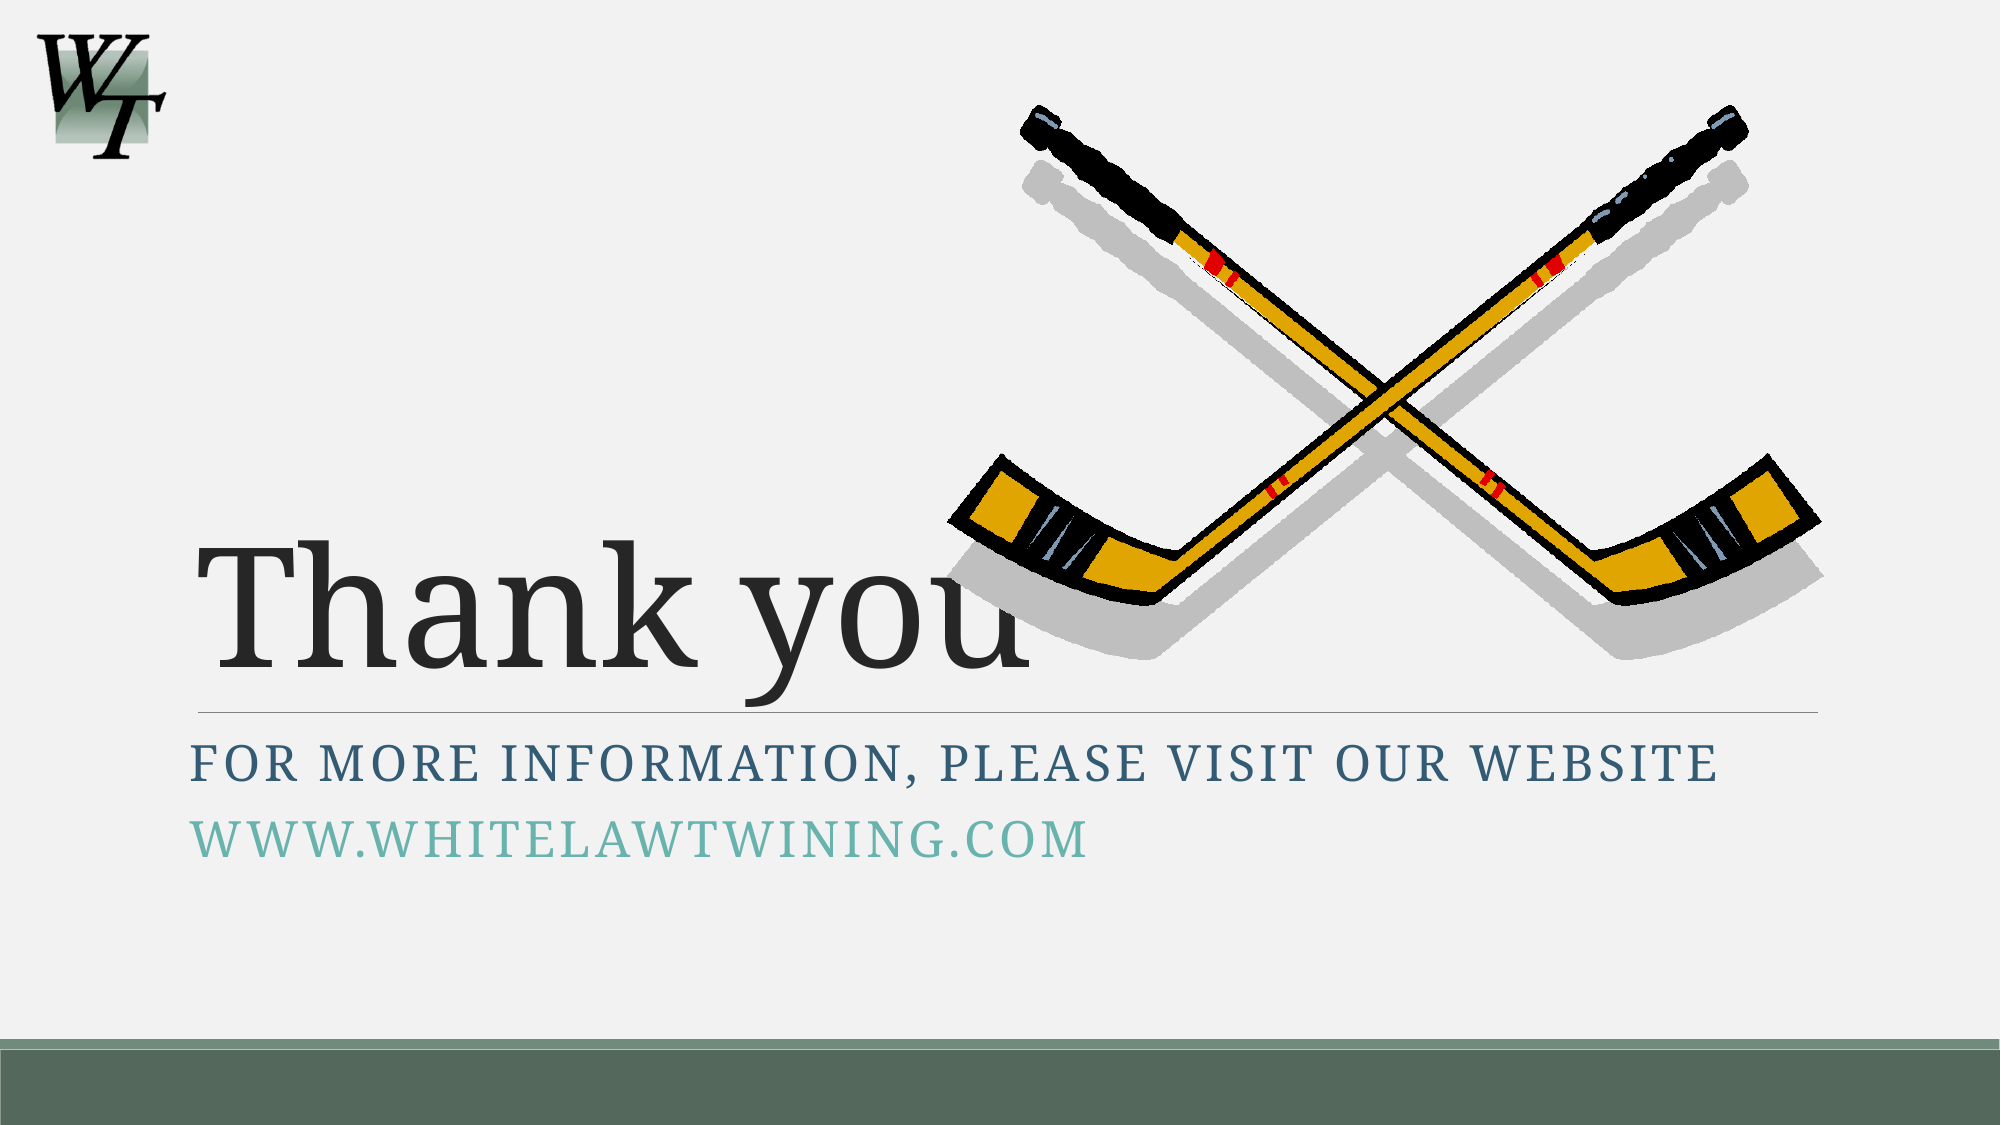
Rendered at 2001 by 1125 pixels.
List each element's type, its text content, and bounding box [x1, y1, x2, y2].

title Thank you [180, 124, 1830, 710]
subtitle For more information, please visit our website [174, 730, 1825, 806]
picture [21, 24, 180, 166]
picture [946, 102, 1826, 668]
text_box www.whitelawtwining.com [174, 806, 1825, 883]
